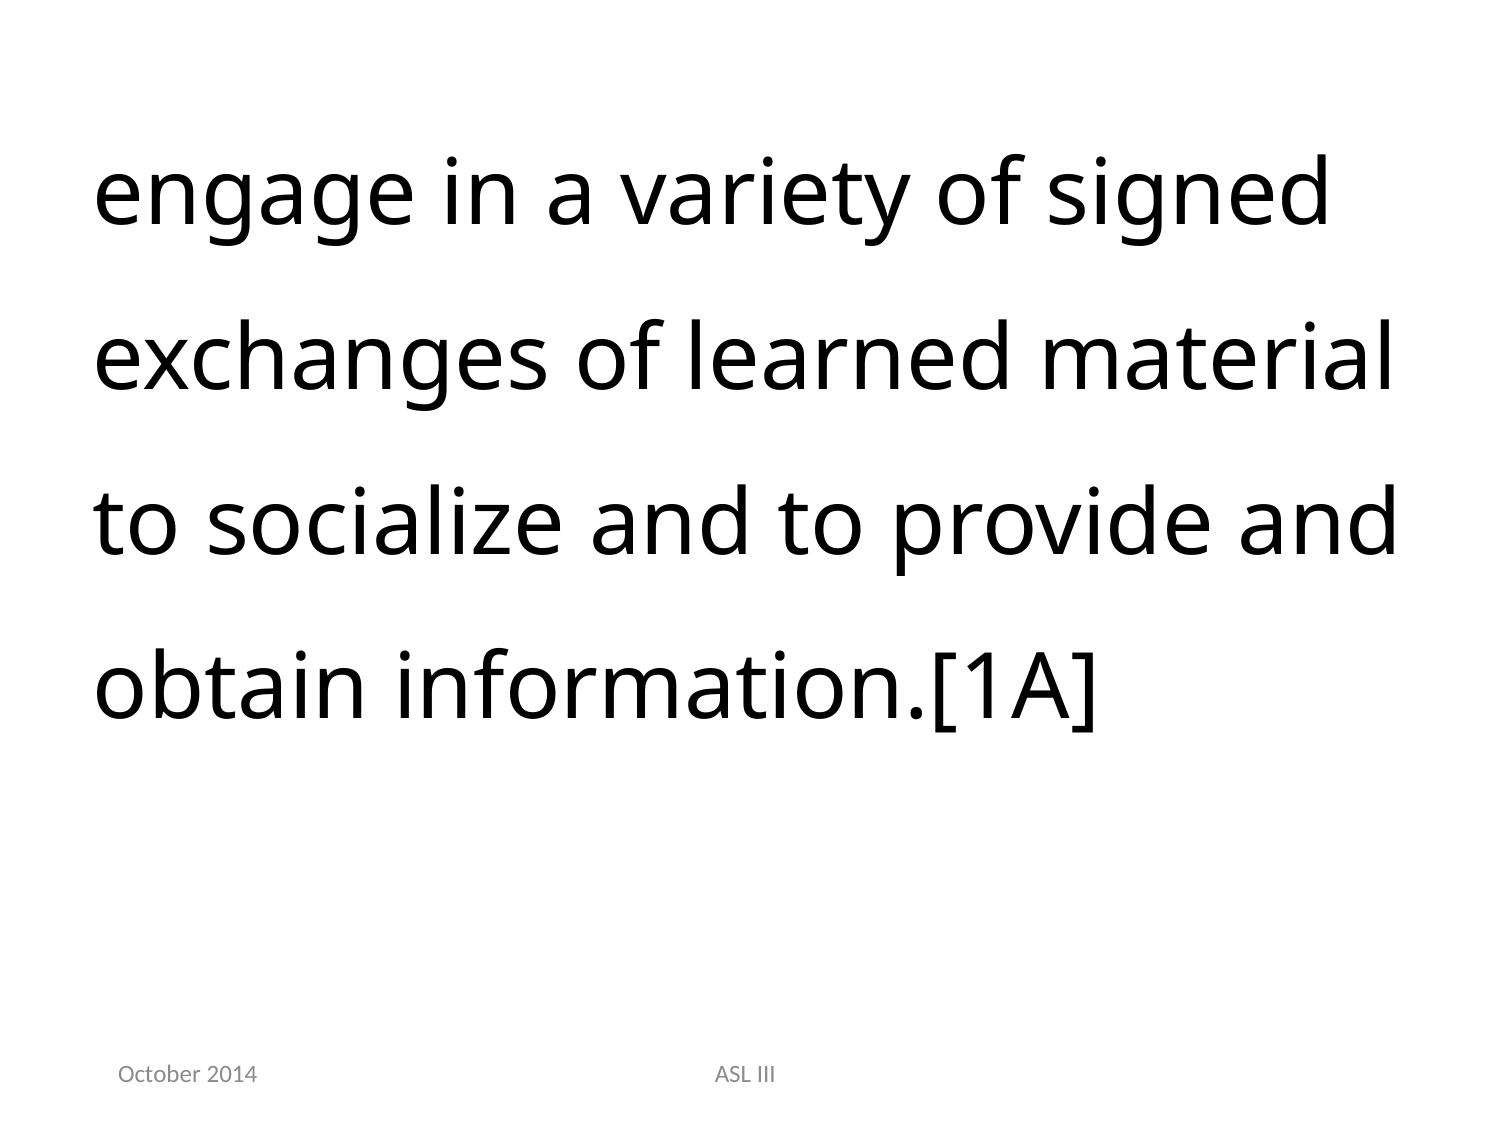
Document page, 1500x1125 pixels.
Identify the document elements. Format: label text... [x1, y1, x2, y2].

footer ASL III [492, 1042, 999, 1103]
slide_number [103, 1042, 441, 1103]
subtitle engage in a variety of signed exchanges of learned material to socialize and to provide and obtain information.[1A] [78, 70, 1429, 1014]
